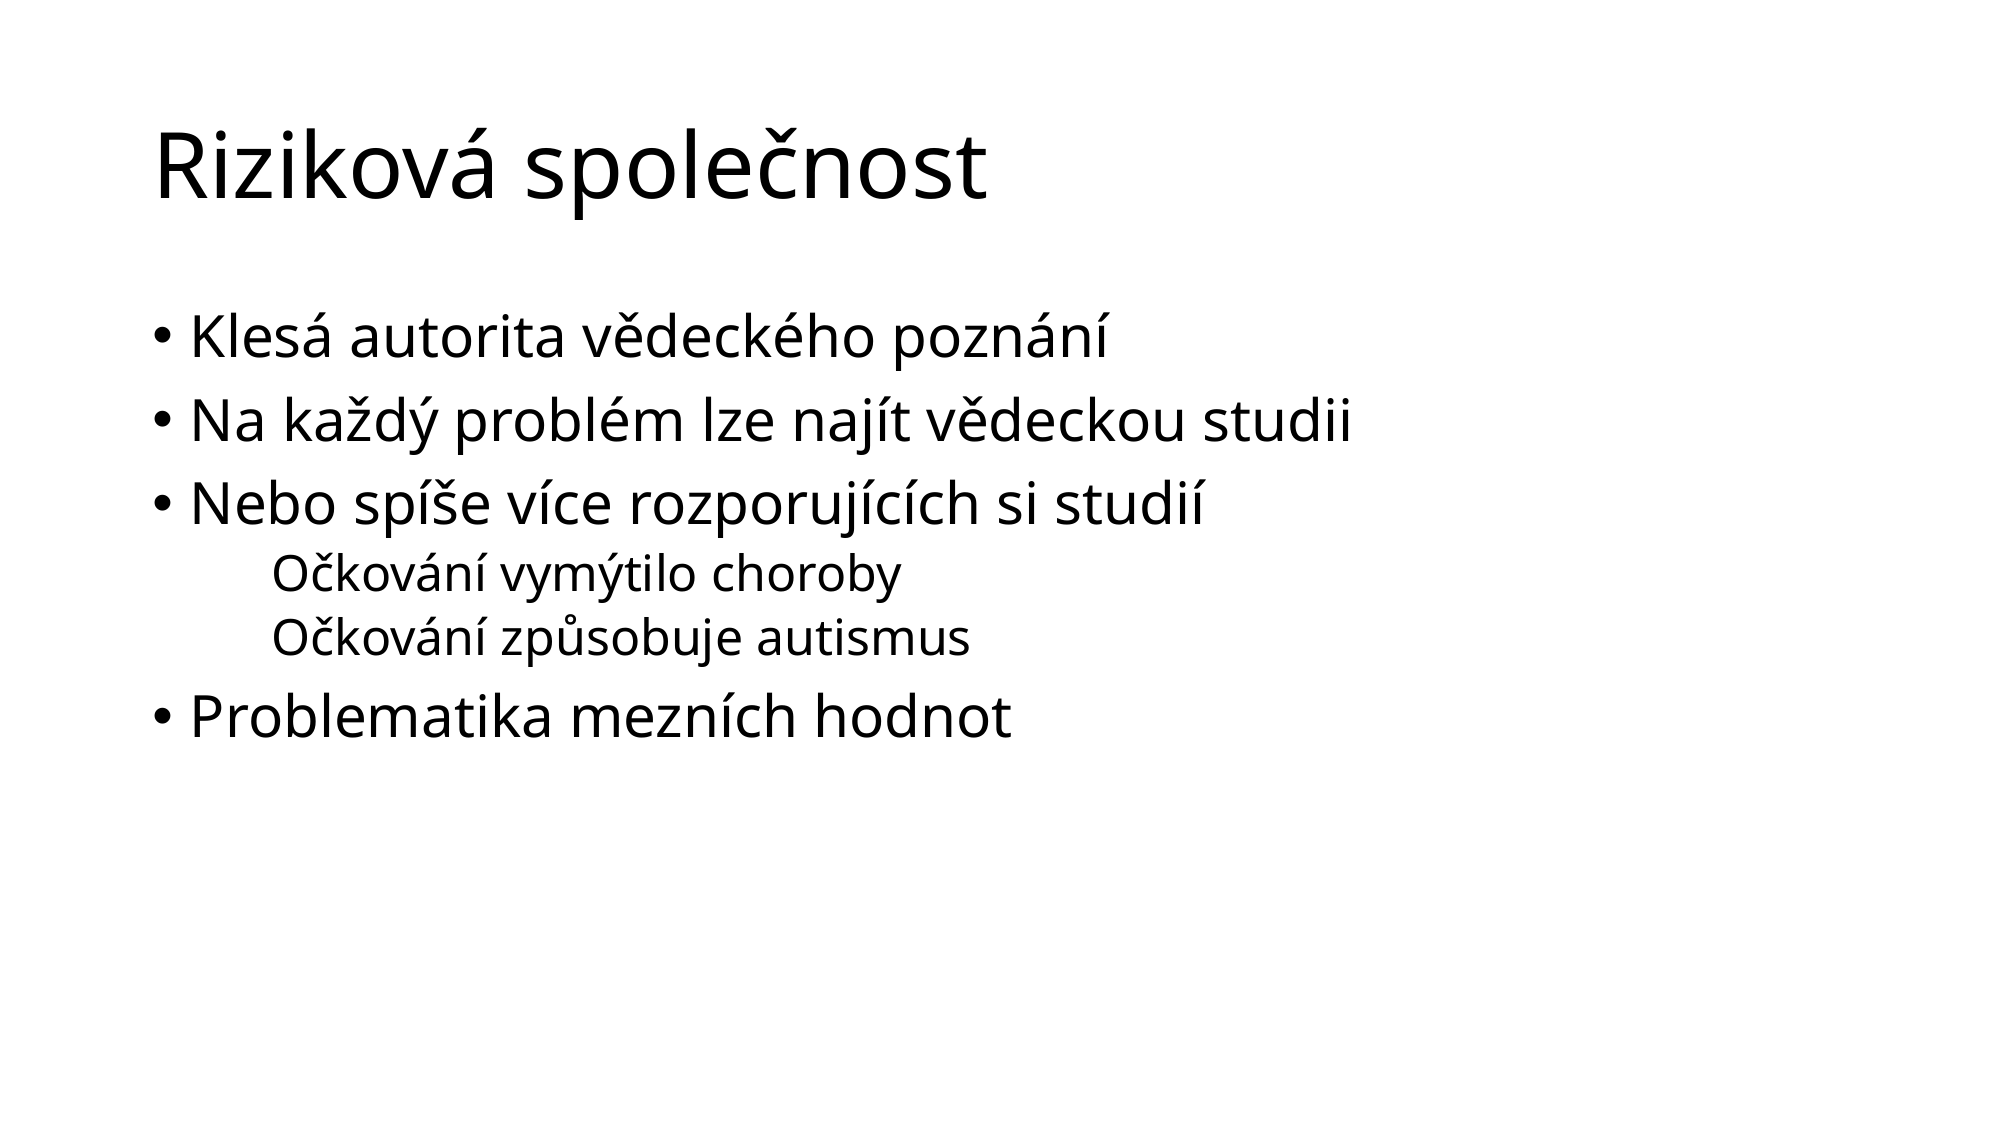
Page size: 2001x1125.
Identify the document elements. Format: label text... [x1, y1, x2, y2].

title Riziková společnost [137, 59, 1863, 278]
list Klesá autorita vědeckého poznání Na každý problém lze najít vědeckou studii Nebo spíše více rozporujících si studií Očkování vymýtilo choroby Očkování způsobuje autismus Problematika mezních hodnot [137, 299, 1863, 1014]
